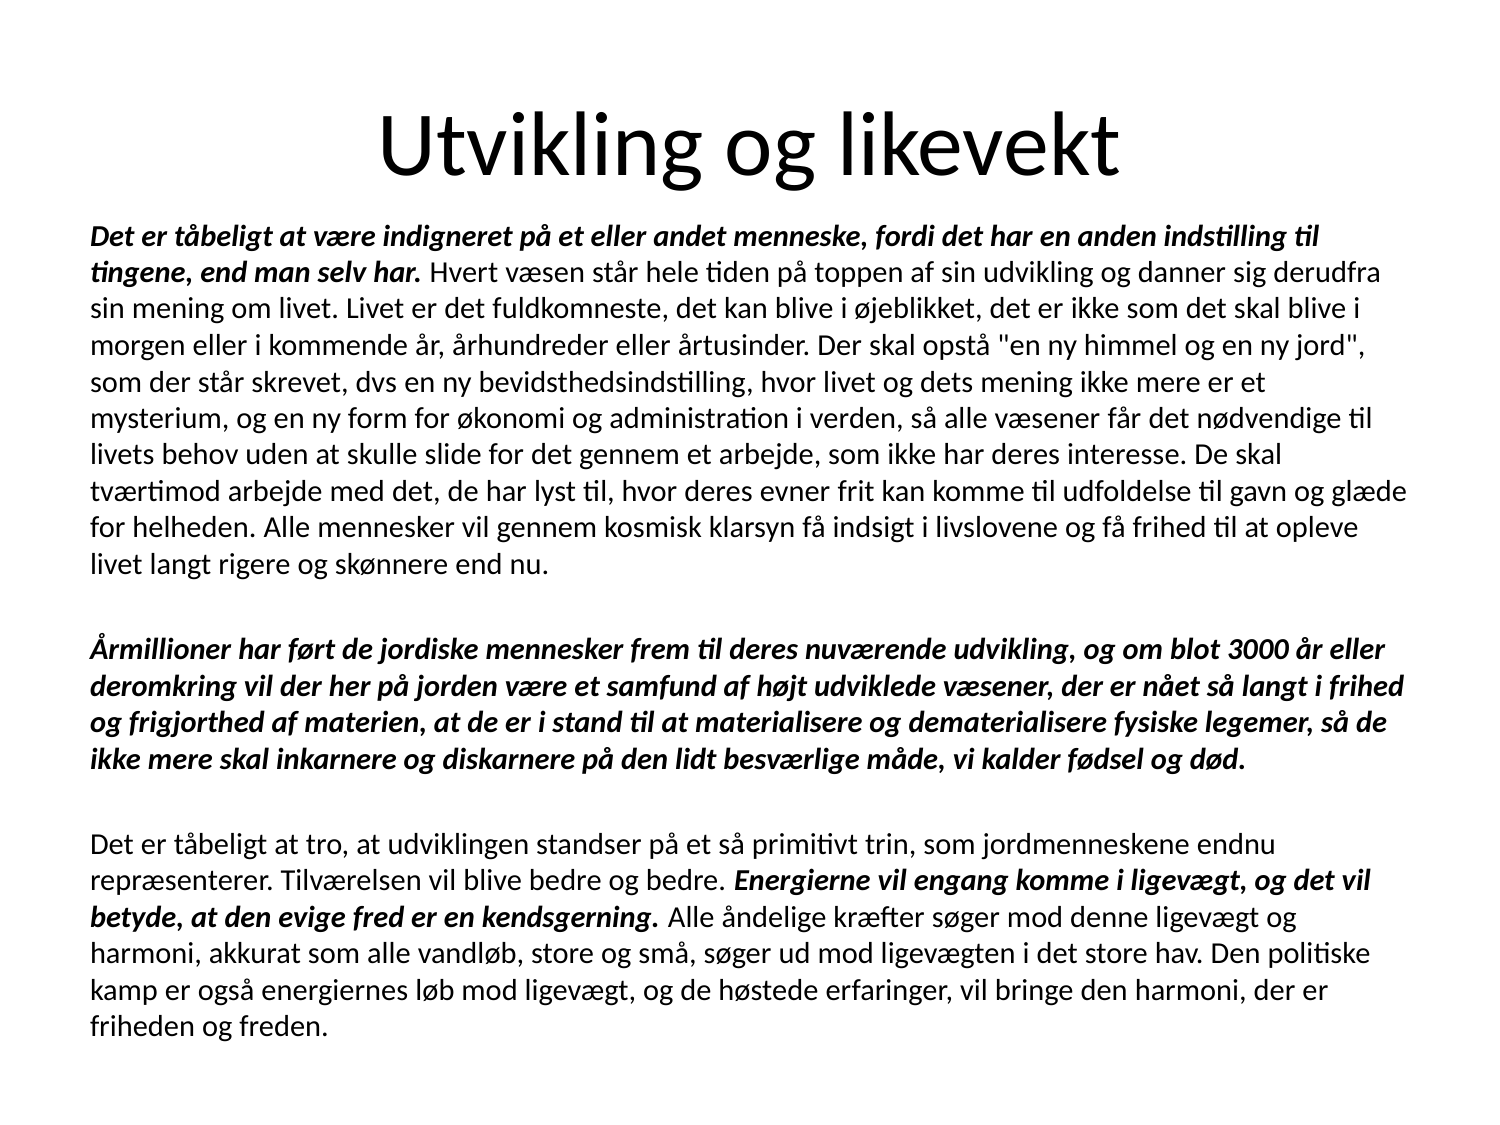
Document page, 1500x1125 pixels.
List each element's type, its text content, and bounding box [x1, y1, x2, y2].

title Utvikling og likevekt [75, 45, 1425, 208]
list Det er tåbeligt at være indigneret på et eller andet menneske, fordi det har en anden indstilling til tingene, end man selv har. Hvert væsen står hele tiden på toppen af sin udvikling og danner sig derudfra sin mening om livet. Livet er det fuldkomneste, det kan blive i øjeblikket, det er ikke som det skal blive i morgen eller i kommende år, århundreder eller årtusinder. Der skal opstå "en ny himmel og en ny jord", som der står skrevet, dvs en ny bevidsthedsindstilling, hvor livet og dets mening ikke mere er et mysterium, og en ny form for økonomi og administration i verden, så alle væsener får det nødvendige til livets behov uden at skulle slide for det gennem et arbejde, som ikke har deres interesse. De skal tværtimod arbejde med det, de har lyst til, hvor deres evner frit kan komme til udfoldelse til gavn og glæde for helheden. Alle mennesker vil gennem kosmisk klarsyn få indsigt i livslovene og få frihed til at opleve livet langt rigere og skønnere end nu. Årmillioner har ført de jordiske mennesker frem til deres nuværende udvikling, og om blot 3000 år eller deromkring vil der her på jorden være et samfund af højt udviklede væsener, der er nået så langt i frihed og frigjorthed af materien, at de er i stand til at materialisere og dematerialisere fysiske legemer, så de ikke mere skal inkarnere og diskarnere på den lidt besværlige måde, vi kalder fødsel og død. Det er tåbeligt at tro, at udviklingen standser på et så primitivt trin, som jordmenneskene endnu repræsenterer. Tilværelsen vil blive bedre og bedre. Energierne vil engang komme i ligevægt, og det vil betyde, at den evige fred er en kendsgerning. Alle åndelige kræfter søger mod denne ligevægt og harmoni, akkurat som alle vandløb, store og små, søger ud mod ligevægten i det store hav. Den politiske kamp er også energiernes løb mod ligevægt, og de høstede erfaringer, vil bringe den harmoni, der er friheden og freden. [75, 208, 1425, 1094]
